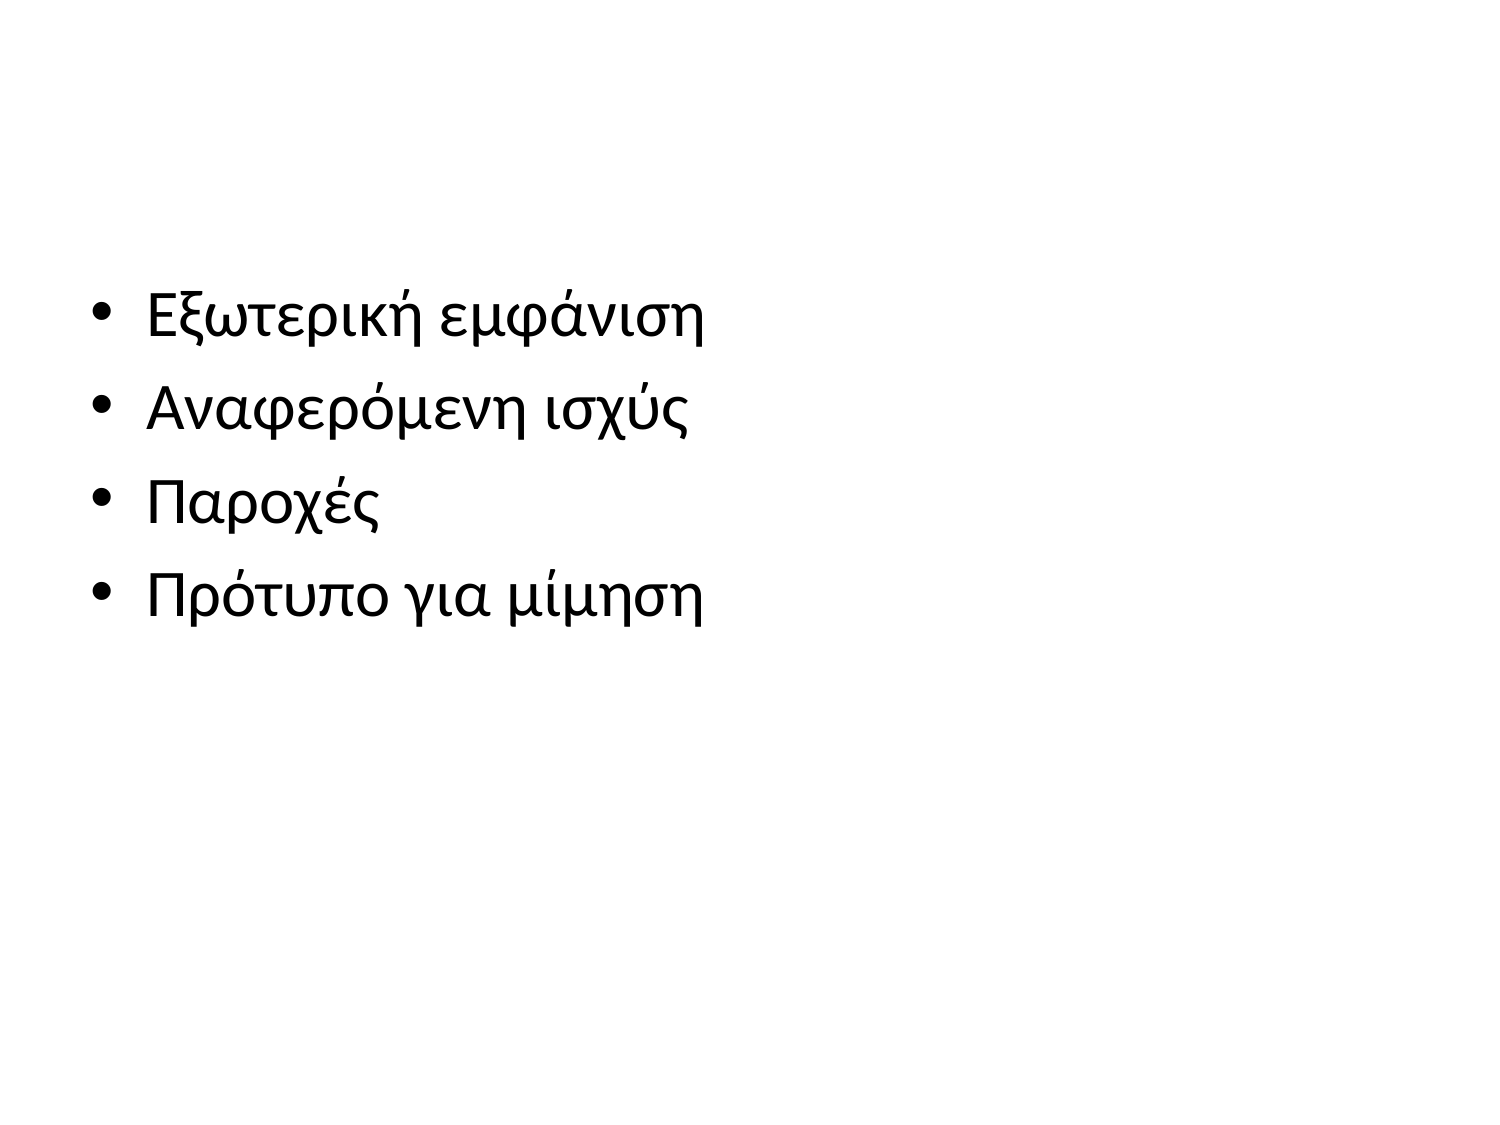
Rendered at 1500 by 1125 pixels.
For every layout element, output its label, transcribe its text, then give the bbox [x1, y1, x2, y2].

list Εξωτερική εμφάνιση Αναφερόμενη ισχύς Παροχές Πρότυπο για μίμηση [75, 262, 1425, 1005]
